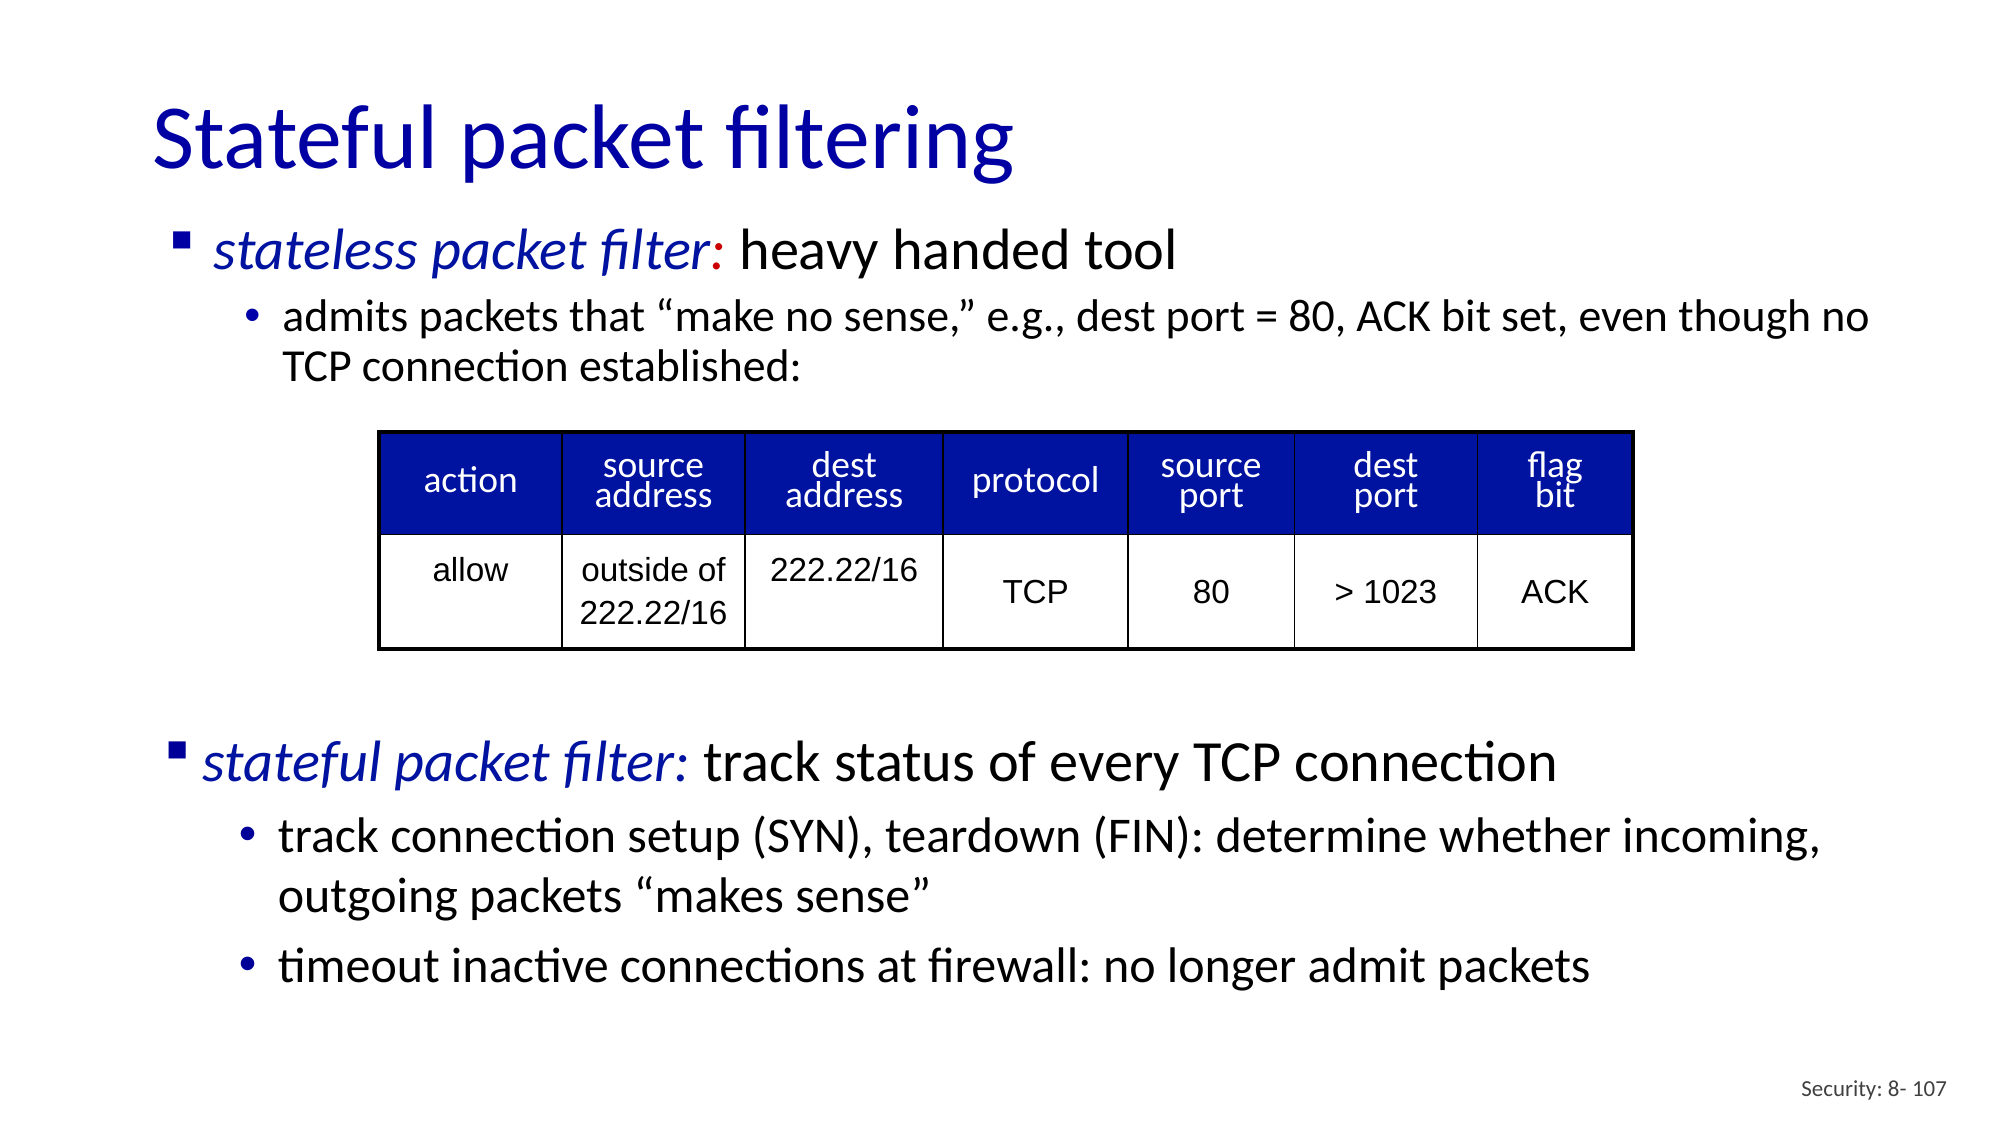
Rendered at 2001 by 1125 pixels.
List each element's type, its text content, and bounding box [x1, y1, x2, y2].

table_header action [381, 434, 561, 534]
table_cell TCP [944, 535, 1127, 647]
table_cell ACK [1478, 535, 1631, 647]
table_cell allow [381, 535, 561, 647]
table_cell 80 [1129, 535, 1294, 647]
text_box Stateful packet filtering [137, 65, 1863, 213]
table_cell > 1023 [1295, 535, 1477, 647]
table_header dest port [1295, 434, 1477, 534]
table_header source address [563, 434, 744, 534]
table_header dest address [746, 434, 942, 534]
table_header protocol [944, 434, 1127, 534]
table_cell outside of 222.22/16 [563, 535, 744, 647]
text_box stateful packet filter: track status of every TCP connection track connection setup (SYN), teardown (FIN): determine whether incoming, outgoing packets “makes sense” timeout inactive connections at firewall: no longer admit packets [149, 715, 1908, 987]
slide_number Security: 8- 107 [1512, 1056, 1963, 1117]
table_header flag bit [1478, 434, 1631, 534]
table_header source port [1129, 434, 1294, 534]
table_cell 222.22/16 [746, 535, 942, 647]
text_box stateless packet filter: heavy handed tool admits packets that “make no sense,” e.g., dest port = 80, ACK bit set, even though no TCP connection established: [153, 211, 1930, 966]
